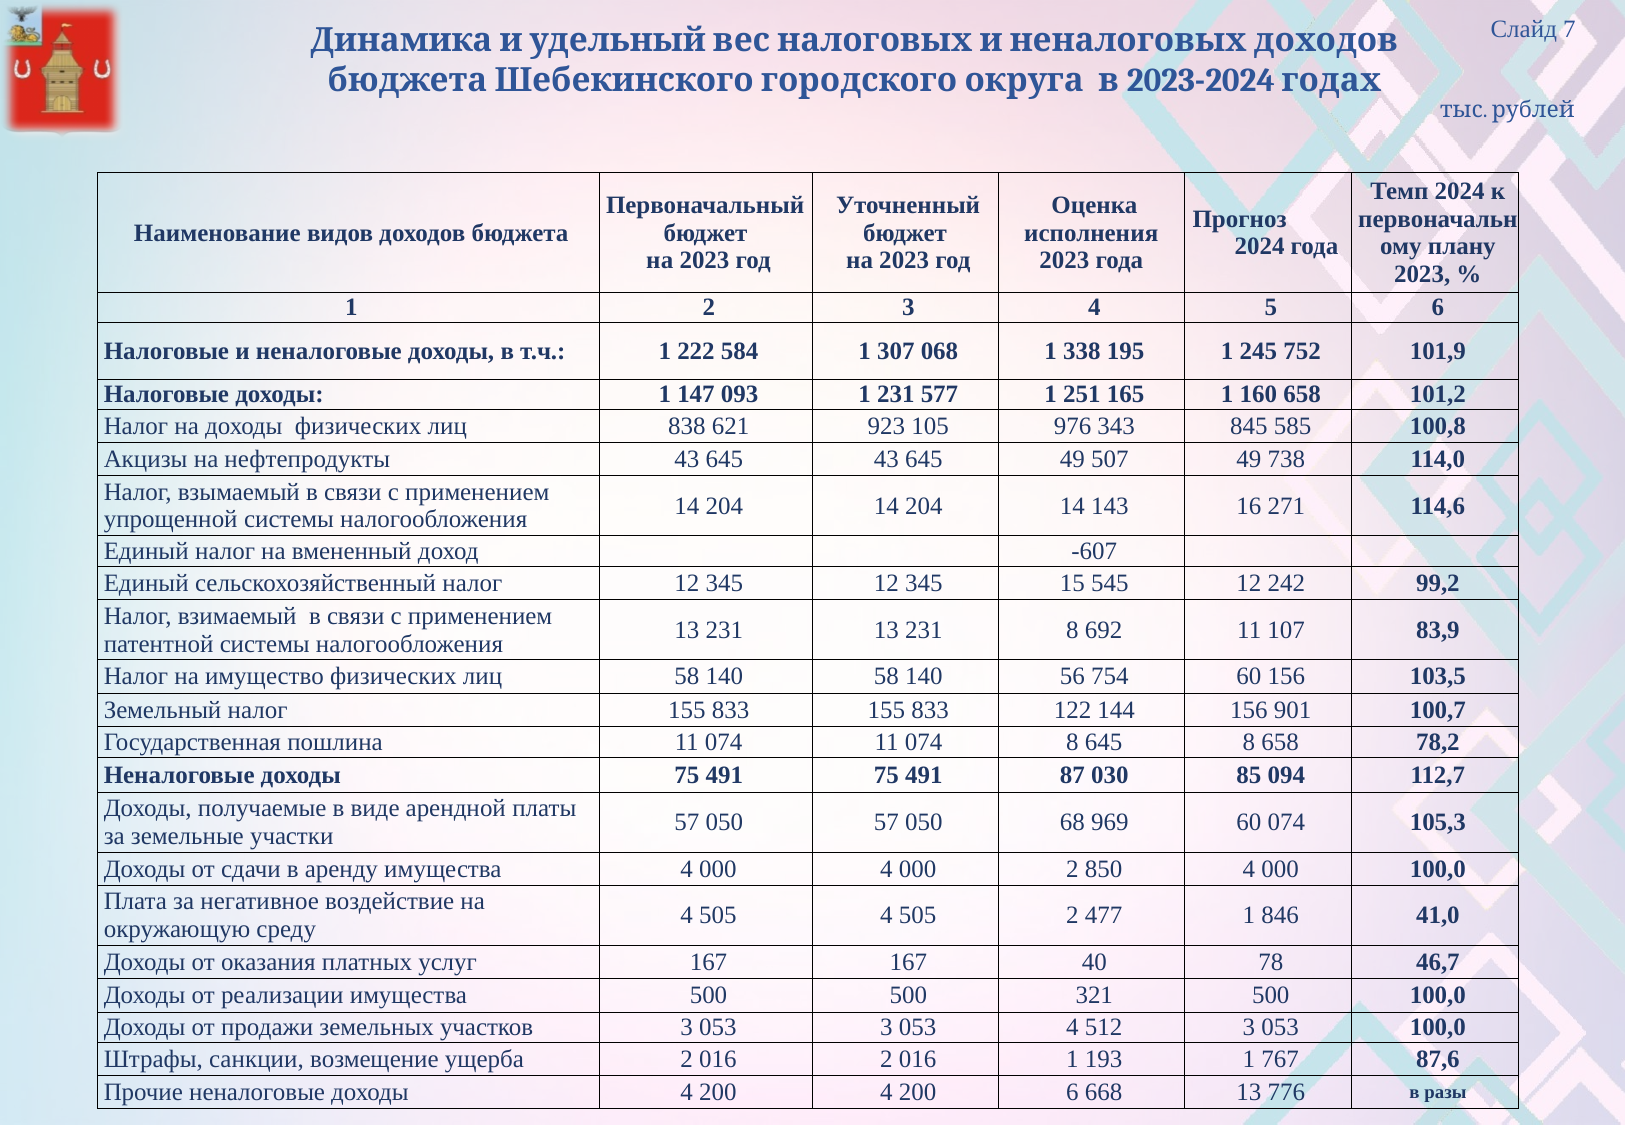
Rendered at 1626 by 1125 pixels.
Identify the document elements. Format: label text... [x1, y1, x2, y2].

table_cell Плата за негативное воздействие на окружающую среду [98, 886, 599, 945]
table_cell 167 [813, 946, 998, 978]
table_cell Доходы, получаемые в виде арендной платы за земельные участки [98, 793, 599, 852]
table_cell 87 030 [999, 758, 1184, 792]
table_header Оценка исполнения 2023 года [999, 173, 1184, 292]
table_cell 41,0 [1352, 886, 1518, 945]
table_cell -607 [999, 536, 1184, 566]
table_cell 14 204 [813, 476, 998, 535]
table_cell 8 645 [999, 727, 1184, 757]
table_cell 100,0 [1352, 853, 1518, 885]
table_cell Доходы от реализации имущества [98, 979, 599, 1012]
text_box тыс. рублей [1414, 87, 1601, 138]
table_cell 8 692 [999, 600, 1184, 659]
table_cell 14 204 [600, 476, 812, 535]
table_cell 923 105 [813, 410, 998, 442]
table_cell 1 147 093 [600, 380, 812, 409]
table_cell 4 000 [600, 853, 812, 885]
table_cell 101,9 [1352, 323, 1518, 379]
table_cell 13 776 [1185, 1076, 1351, 1108]
table_cell [1185, 536, 1351, 566]
table_cell 15 545 [999, 567, 1184, 599]
table_cell 4 [999, 293, 1184, 322]
table_cell 43 645 [813, 443, 998, 475]
table_cell 87,6 [1352, 1043, 1518, 1075]
table_cell 85 094 [1185, 758, 1351, 792]
table_cell 75 491 [600, 758, 812, 792]
table_cell 58 140 [813, 660, 998, 693]
text_box Слайд 7 [1452, 5, 1620, 50]
table_cell 3 [813, 293, 998, 322]
table_cell 2 016 [600, 1043, 812, 1075]
table_cell 46,7 [1352, 946, 1518, 978]
table_cell 2 016 [813, 1043, 998, 1075]
picture [0, 1, 125, 140]
table_cell 500 [1185, 979, 1351, 1012]
table_cell 114,0 [1352, 443, 1518, 475]
table_cell 155 833 [600, 694, 812, 726]
table_cell 101,2 [1352, 380, 1518, 409]
table_cell Акцизы на нефтепродукты [98, 443, 599, 475]
table_cell 1 846 [1185, 886, 1351, 945]
table_cell 114,6 [1352, 476, 1518, 535]
table_cell Налоговые доходы: [98, 380, 599, 409]
table_header Темп 2024 к первоначальному плану 2023, % [1352, 173, 1518, 292]
table_cell 12 345 [600, 567, 812, 599]
table_cell 1 222 584 [600, 323, 812, 379]
table_cell Налоговые и неналоговые доходы, в т.ч.: [98, 323, 599, 379]
table_cell 122 144 [999, 694, 1184, 726]
table_cell Налог на доходы физических лиц [98, 410, 599, 442]
table_cell 2 477 [999, 886, 1184, 945]
table_cell Земельный налог [98, 694, 599, 726]
table_cell [600, 536, 812, 566]
table_cell 103,5 [1352, 660, 1518, 693]
table_cell 57 050 [600, 793, 812, 852]
table_cell [813, 536, 998, 566]
table_cell 11 074 [600, 727, 812, 757]
table_cell Налог на имущество физических лиц [98, 660, 599, 693]
table_cell 13 231 [600, 600, 812, 659]
table_cell 40 [999, 946, 1184, 978]
table_cell 1 338 195 [999, 323, 1184, 379]
table_cell 4 512 [999, 1013, 1184, 1042]
table_cell Доходы от оказания платных услуг [98, 946, 599, 978]
table_cell 12 345 [813, 567, 998, 599]
table_cell 4 000 [1185, 853, 1351, 885]
table_cell 49 507 [999, 443, 1184, 475]
table_cell Доходы от продажи земельных участков [98, 1013, 599, 1042]
table_cell 1 307 068 [813, 323, 998, 379]
table_cell 100,0 [1352, 979, 1518, 1012]
table_cell 16 271 [1185, 476, 1351, 535]
table_cell 14 143 [999, 476, 1184, 535]
table_cell 845 585 [1185, 410, 1351, 442]
table_cell 83,9 [1352, 600, 1518, 659]
table_cell 112,7 [1352, 758, 1518, 792]
table_header Прогноз 2024 года [1185, 173, 1351, 292]
table_cell Доходы от сдачи в аренду имущества [98, 853, 599, 885]
table_cell 321 [999, 979, 1184, 1012]
table_cell 57 050 [813, 793, 998, 852]
table_cell 11 074 [813, 727, 998, 757]
table_cell 4 200 [600, 1076, 812, 1108]
text_box Динамика и удельный вес налоговых и неналоговых доходов бюджета Шебекинского городского округа в 2023-2024 годах [221, 10, 1489, 118]
table_cell 49 738 [1185, 443, 1351, 475]
table_cell 99,2 [1352, 567, 1518, 599]
table_cell 500 [600, 979, 812, 1012]
table_cell 100,7 [1352, 694, 1518, 726]
table_cell 500 [813, 979, 998, 1012]
table_cell 155 833 [813, 694, 998, 726]
table_cell 8 658 [1185, 727, 1351, 757]
table_cell 60 074 [1185, 793, 1351, 852]
table_cell 1 767 [1185, 1043, 1351, 1075]
table_cell Налог, взимаемый в связи с применением патентной системы налогообложения [98, 600, 599, 659]
table_cell Государственная пошлина [98, 727, 599, 757]
table_cell 13 231 [813, 600, 998, 659]
table_cell 3 053 [1185, 1013, 1351, 1042]
table_cell 4 505 [600, 886, 812, 945]
table_cell 1 [98, 293, 599, 322]
table_cell 68 969 [999, 793, 1184, 852]
table_cell 60 156 [1185, 660, 1351, 693]
table_cell 78 [1185, 946, 1351, 978]
table_cell 167 [600, 946, 812, 978]
table_cell в разы [1352, 1076, 1518, 1108]
table_header Наименование видов доходов бюджета [98, 173, 599, 292]
table_cell [1352, 536, 1518, 566]
table_cell Единый налог на вмененный доход [98, 536, 599, 566]
table_header Уточненный бюджет на 2023 год [813, 173, 998, 292]
table_cell 1 245 752 [1185, 323, 1351, 379]
table_cell Единый сельскохозяйственный налог [98, 567, 599, 599]
table_cell 56 754 [999, 660, 1184, 693]
table_cell Налог, взымаемый в связи с применением упрощенной системы налогообложения [98, 476, 599, 535]
table_cell Неналоговые доходы [98, 758, 599, 792]
table_cell 976 343 [999, 410, 1184, 442]
table_cell 4 200 [813, 1076, 998, 1108]
table_cell 100,0 [1352, 1013, 1518, 1042]
table_cell 3 053 [813, 1013, 998, 1042]
table_cell Прочие неналоговые доходы [98, 1076, 599, 1108]
table_cell 6 [1352, 293, 1518, 322]
table_cell 78,2 [1352, 727, 1518, 757]
table_cell 5 [1185, 293, 1351, 322]
table_cell 1 160 658 [1185, 380, 1351, 409]
table_cell 156 901 [1185, 694, 1351, 726]
table_cell 105,3 [1352, 793, 1518, 852]
table_cell 2 850 [999, 853, 1184, 885]
table_cell 4 000 [813, 853, 998, 885]
table_cell 75 491 [813, 758, 998, 792]
table_cell Штрафы, санкции, возмещение ущерба [98, 1043, 599, 1075]
table_cell 3 053 [600, 1013, 812, 1042]
table_cell 58 140 [600, 660, 812, 693]
table_header Первоначальный бюджет на 2023 год [600, 173, 812, 292]
table_cell 838 621 [600, 410, 812, 442]
table_cell 1 193 [999, 1043, 1184, 1075]
table_cell 6 668 [999, 1076, 1184, 1108]
table_cell 2 [600, 293, 812, 322]
table_cell 1 231 577 [813, 380, 998, 409]
table_cell 11 107 [1185, 600, 1351, 659]
table_cell 100,8 [1352, 410, 1518, 442]
table_cell 43 645 [600, 443, 812, 475]
table_cell 12 242 [1185, 567, 1351, 599]
table_cell 4 505 [813, 886, 998, 945]
table_cell 1 251 165 [999, 380, 1184, 409]
